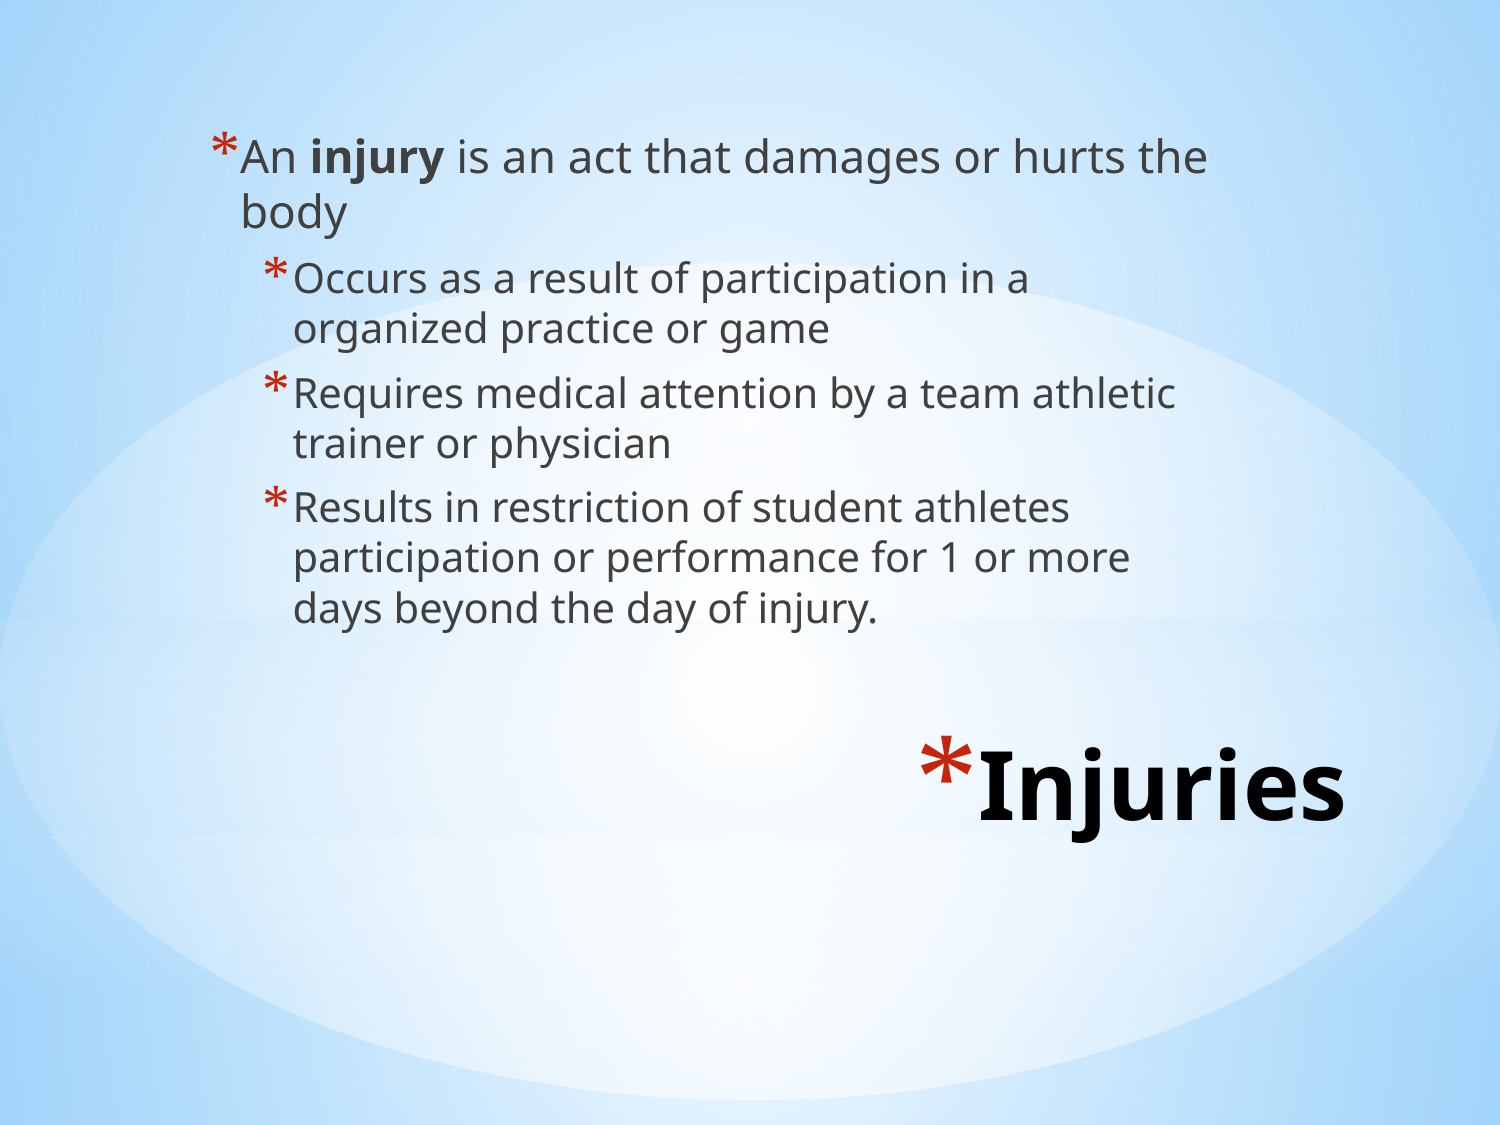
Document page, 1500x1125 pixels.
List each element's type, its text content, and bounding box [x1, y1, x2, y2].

list An injury is an act that damages or hurts the body Occurs as a result of participation in a organized practice or game Requires medical attention by a team athletic trainer or physician Results in restriction of student athletes participation or performance for 1 or more days beyond the day of injury. [187, 120, 1238, 690]
title Injuries [294, 717, 1363, 905]
